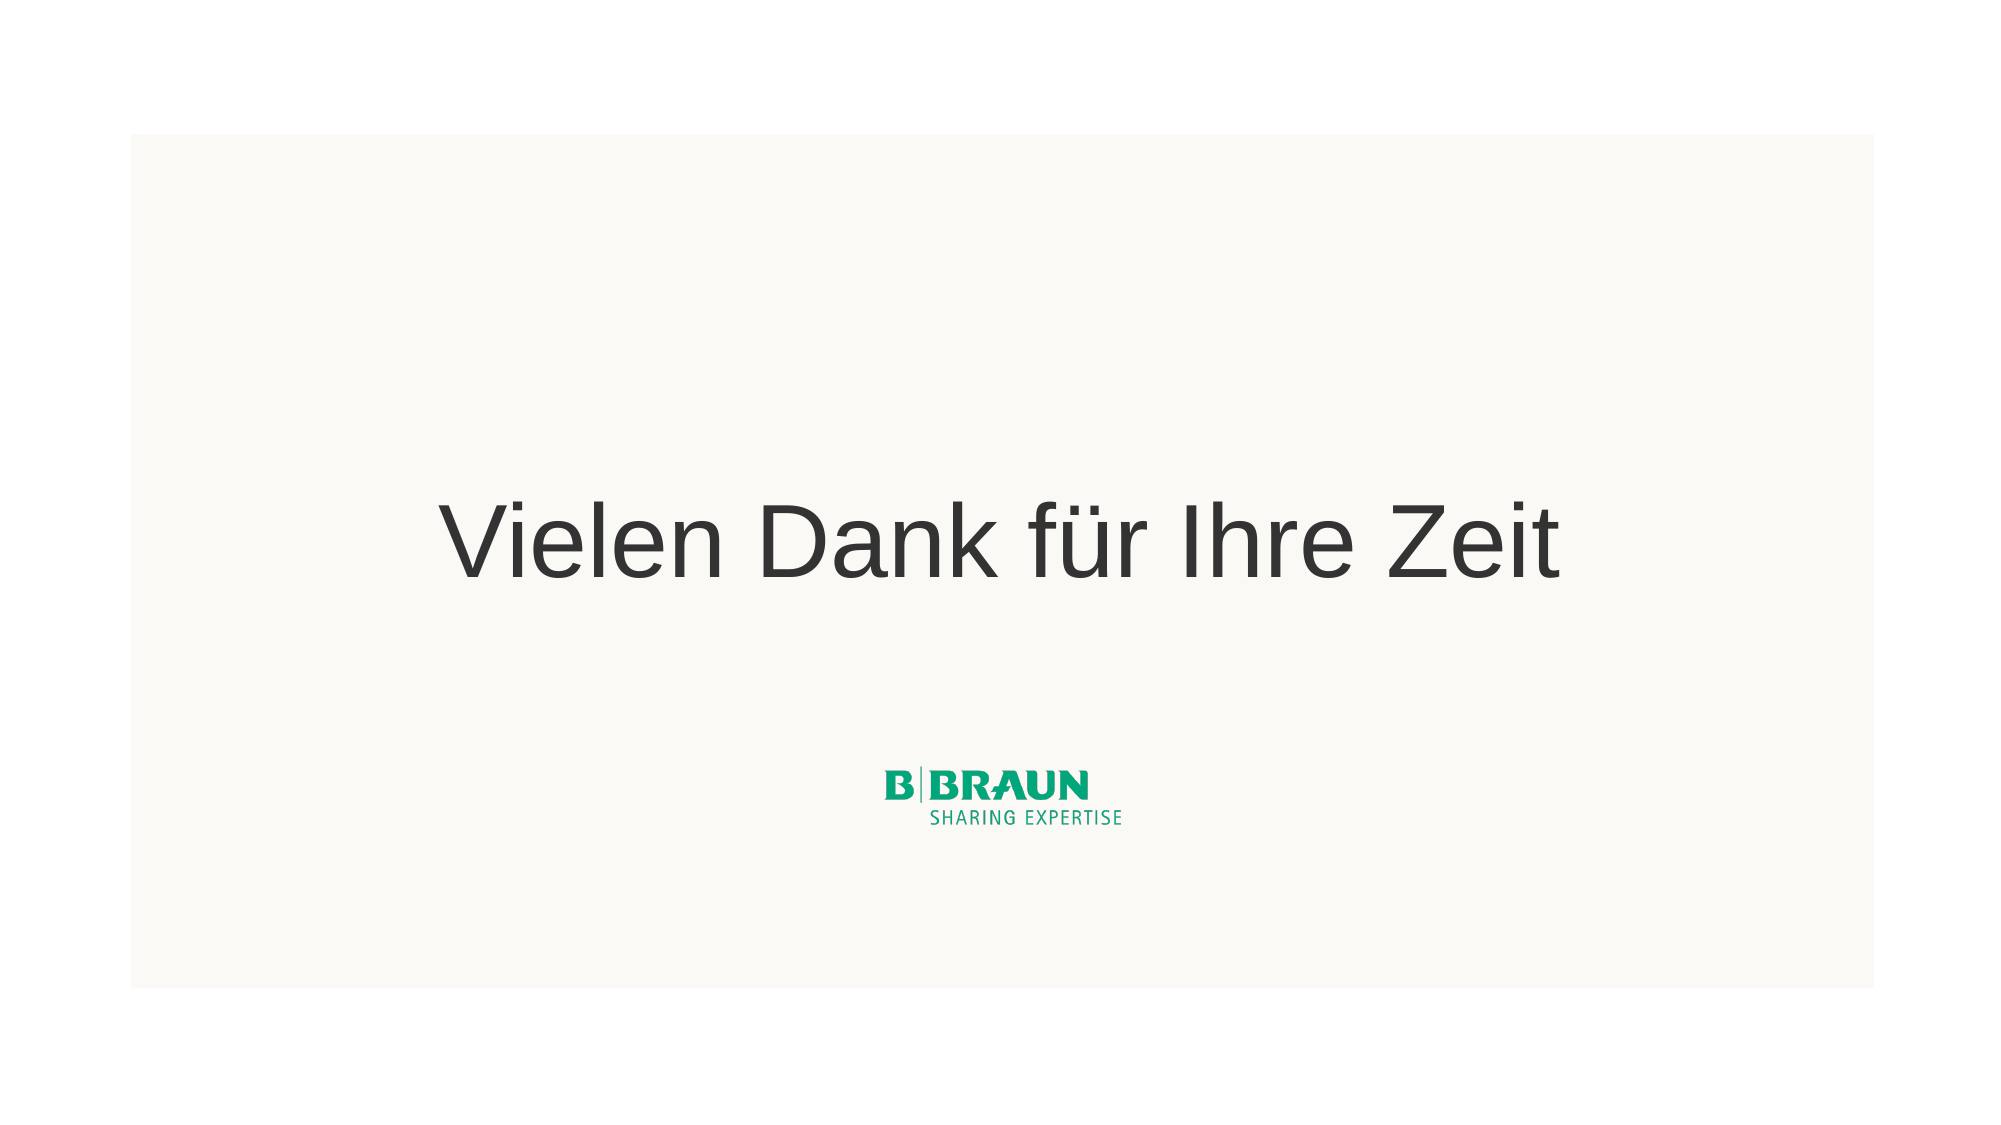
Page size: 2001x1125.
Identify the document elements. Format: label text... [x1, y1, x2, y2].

picture [884, 766, 1121, 825]
title Vielen Dank für Ihre Zeit [131, 332, 1869, 720]
